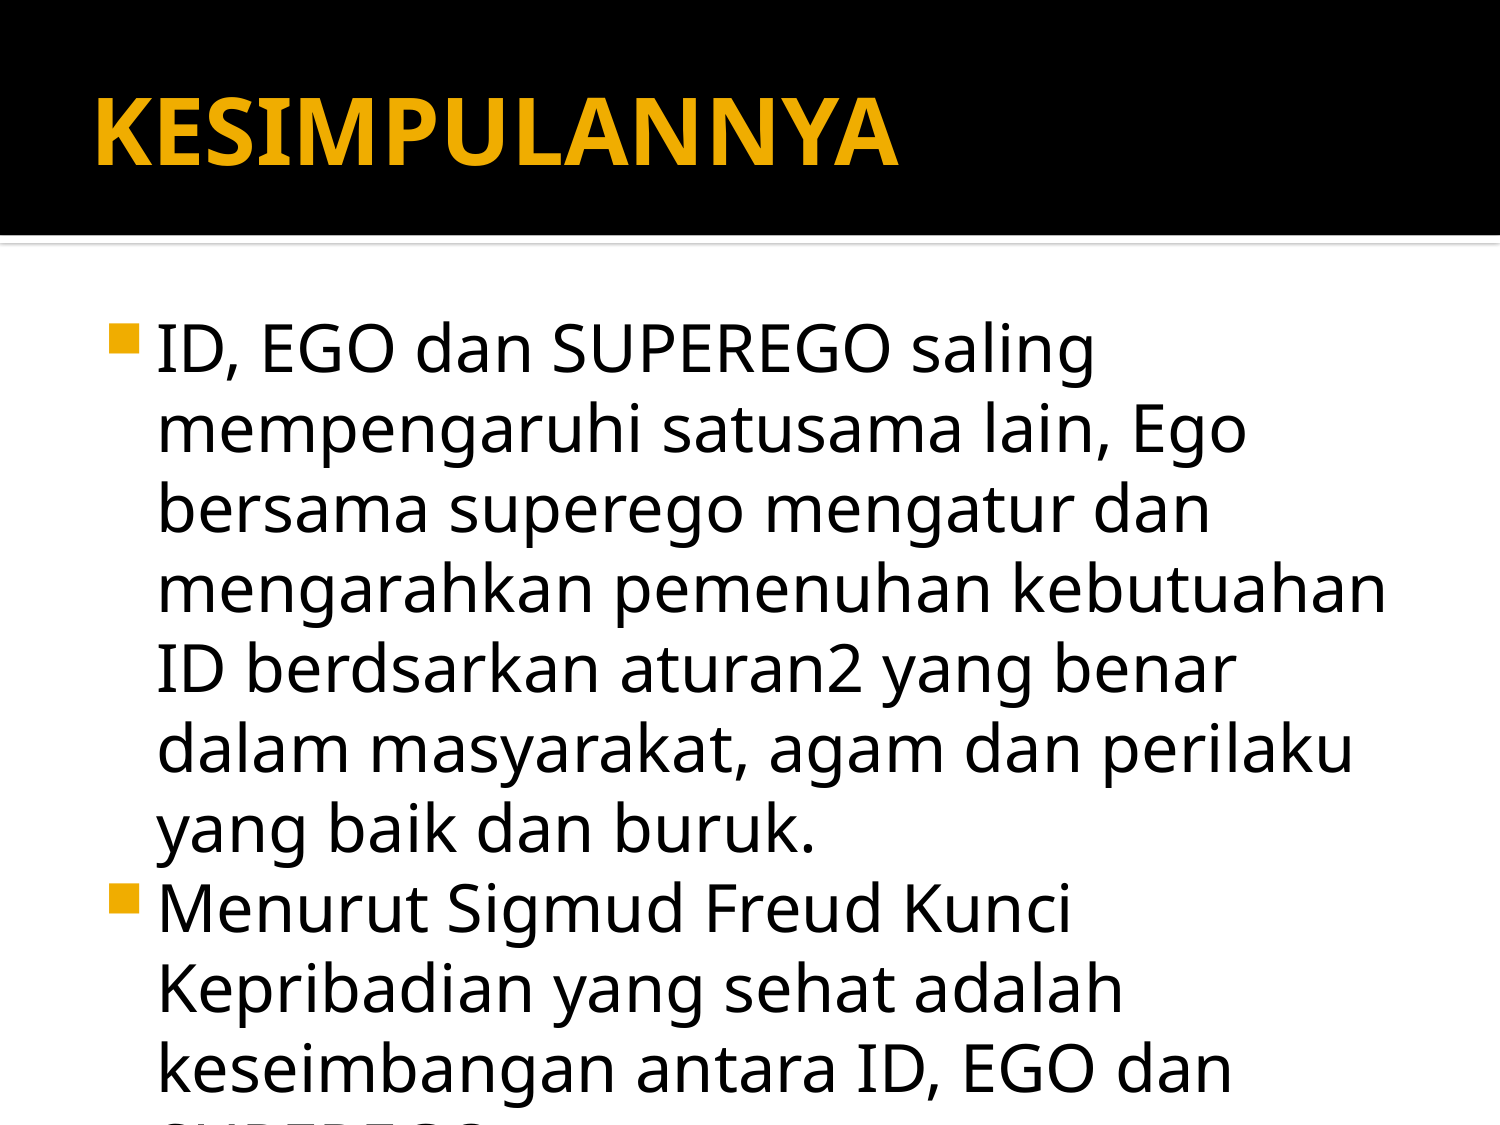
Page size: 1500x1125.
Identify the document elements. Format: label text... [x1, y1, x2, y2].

list ID, EGO dan SUPEREGO saling mempengaruhi satusama lain, Ego bersama superego mengatur dan mengarahkan pemenuhan kebutuahan ID berdsarkan aturan2 yang benar dalam masyarakat, agam dan perilaku yang baik dan buruk. Menurut Sigmud Freud Kunci Kepribadian yang sehat adalah keseimbangan antara ID, EGO dan SUPEREGO [75, 291, 1425, 1050]
title KESIMPULANNYA [75, 25, 1425, 231]
